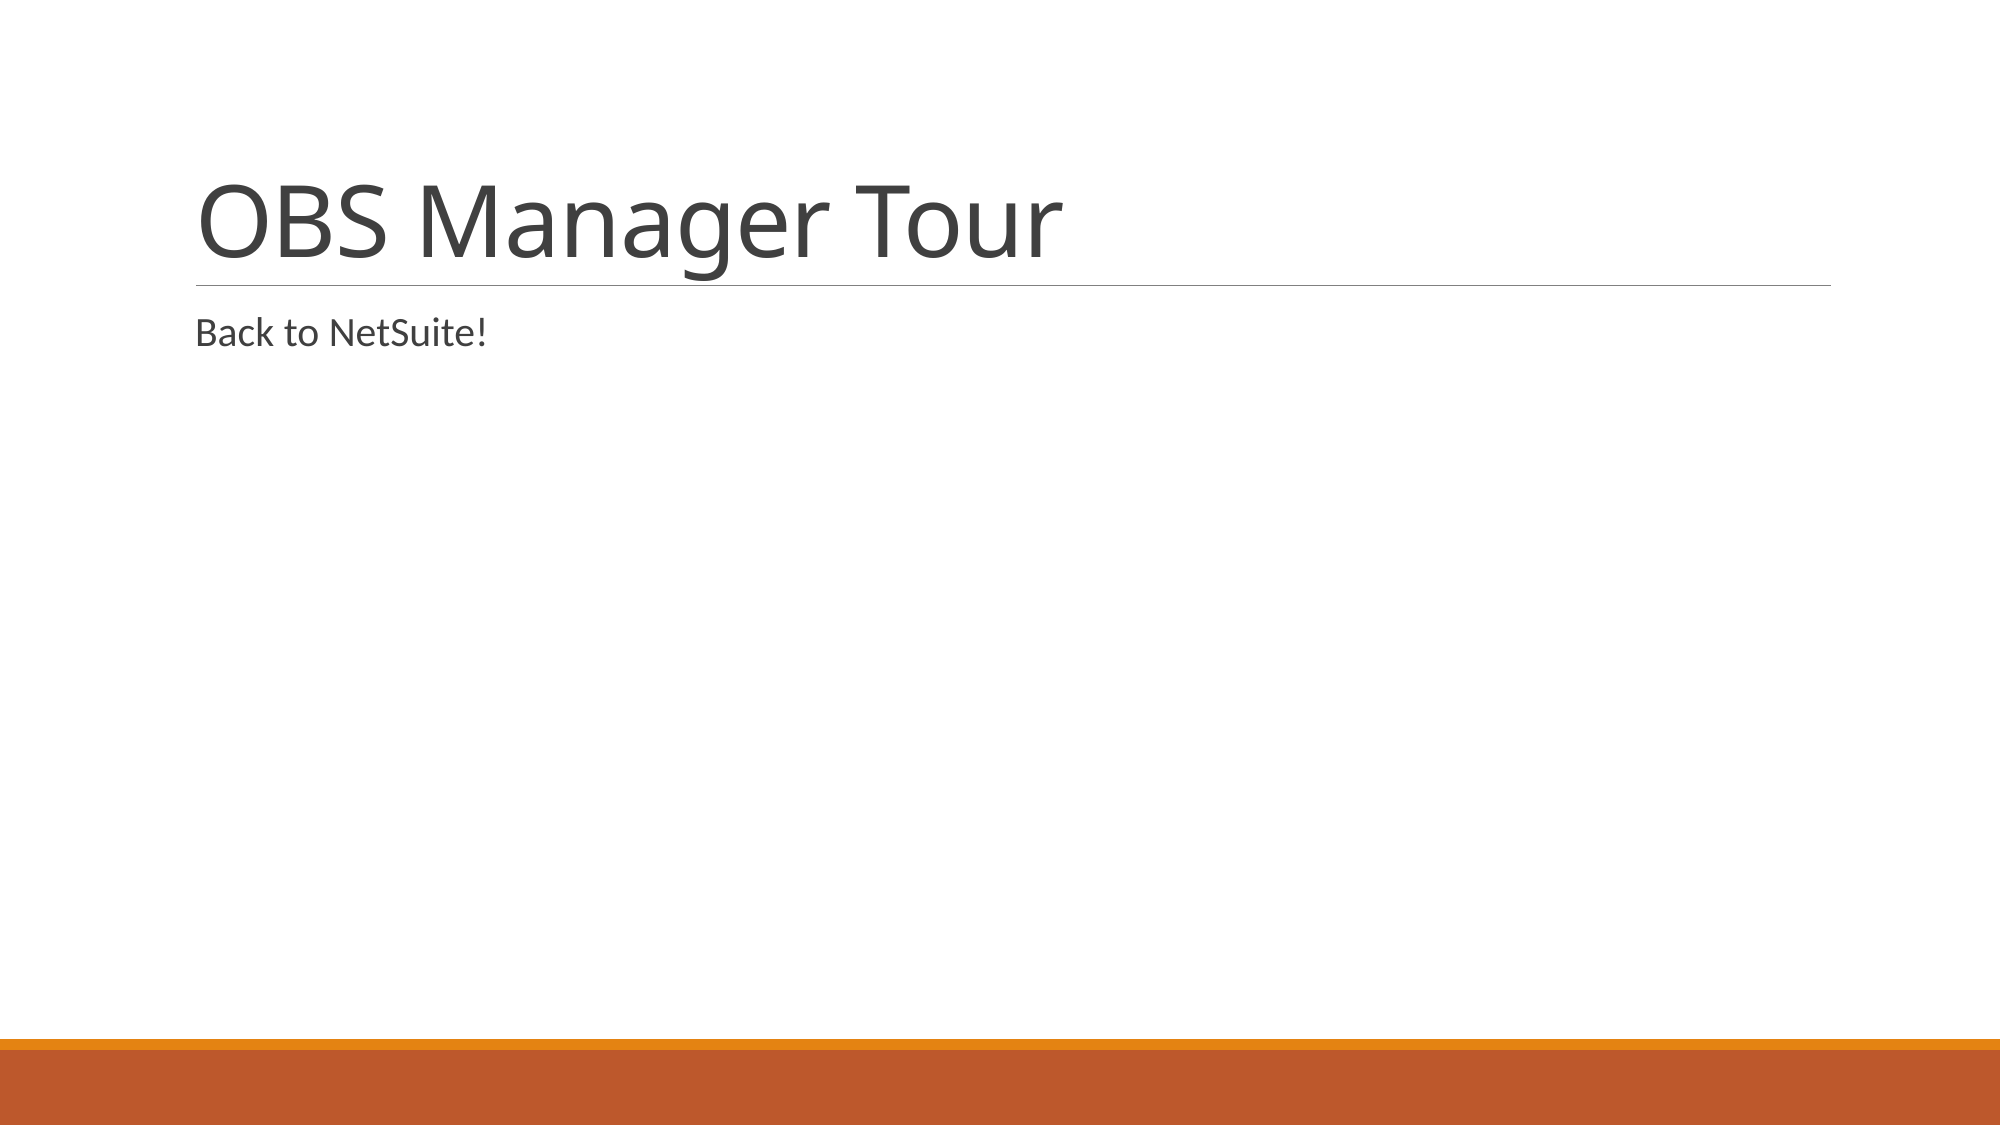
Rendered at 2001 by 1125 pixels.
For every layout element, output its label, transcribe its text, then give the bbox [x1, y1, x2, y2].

title OBS Manager Tour [180, 47, 1830, 285]
list Back to NetSuite! [180, 302, 1830, 963]
